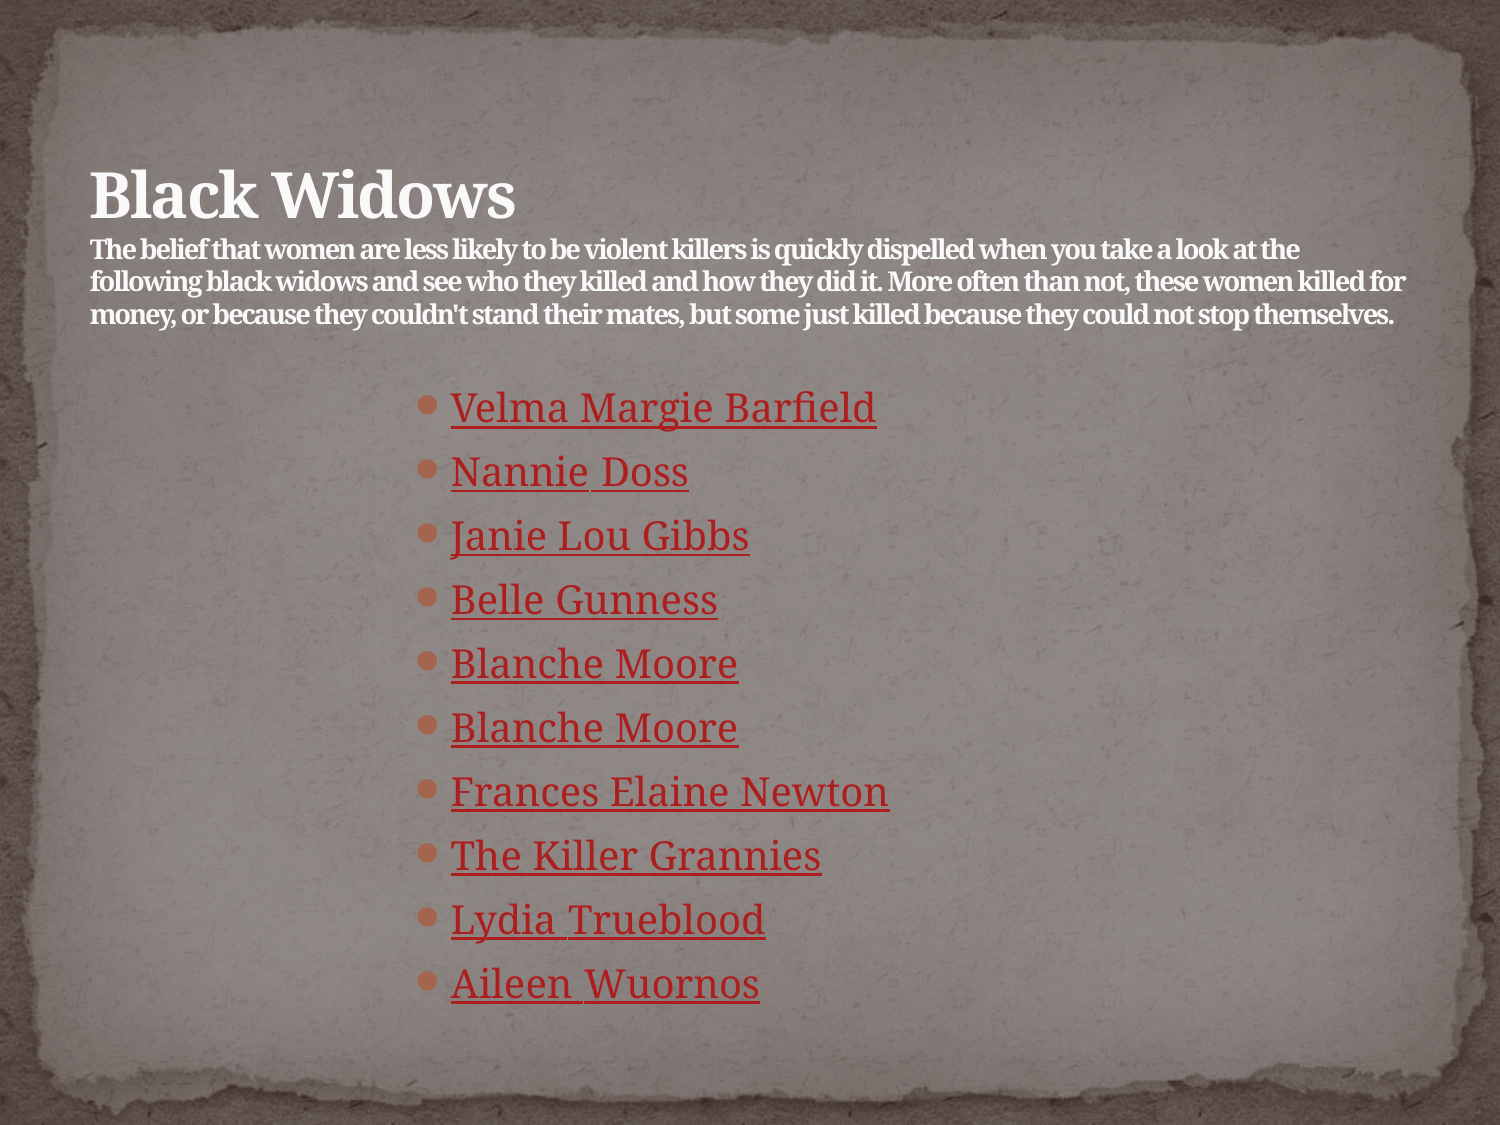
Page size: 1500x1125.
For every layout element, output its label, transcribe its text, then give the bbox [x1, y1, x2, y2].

title Black Widows The belief that women are less likely to be violent killers is quickly dispelled when you take a look at the following black widows and see who they killed and how they did it. More often than not, these women killed for money, or because they couldn't stand their mates, but some just killed because they could not stop themselves. [74, 137, 1425, 338]
list Velma Margie Barfield Nannie Doss Janie Lou Gibbs Belle Gunness Blanche Moore Blanche Moore Frances Elaine Newton The Killer Grannies Lydia Trueblood Aileen Wuornos [399, 375, 1063, 1025]
